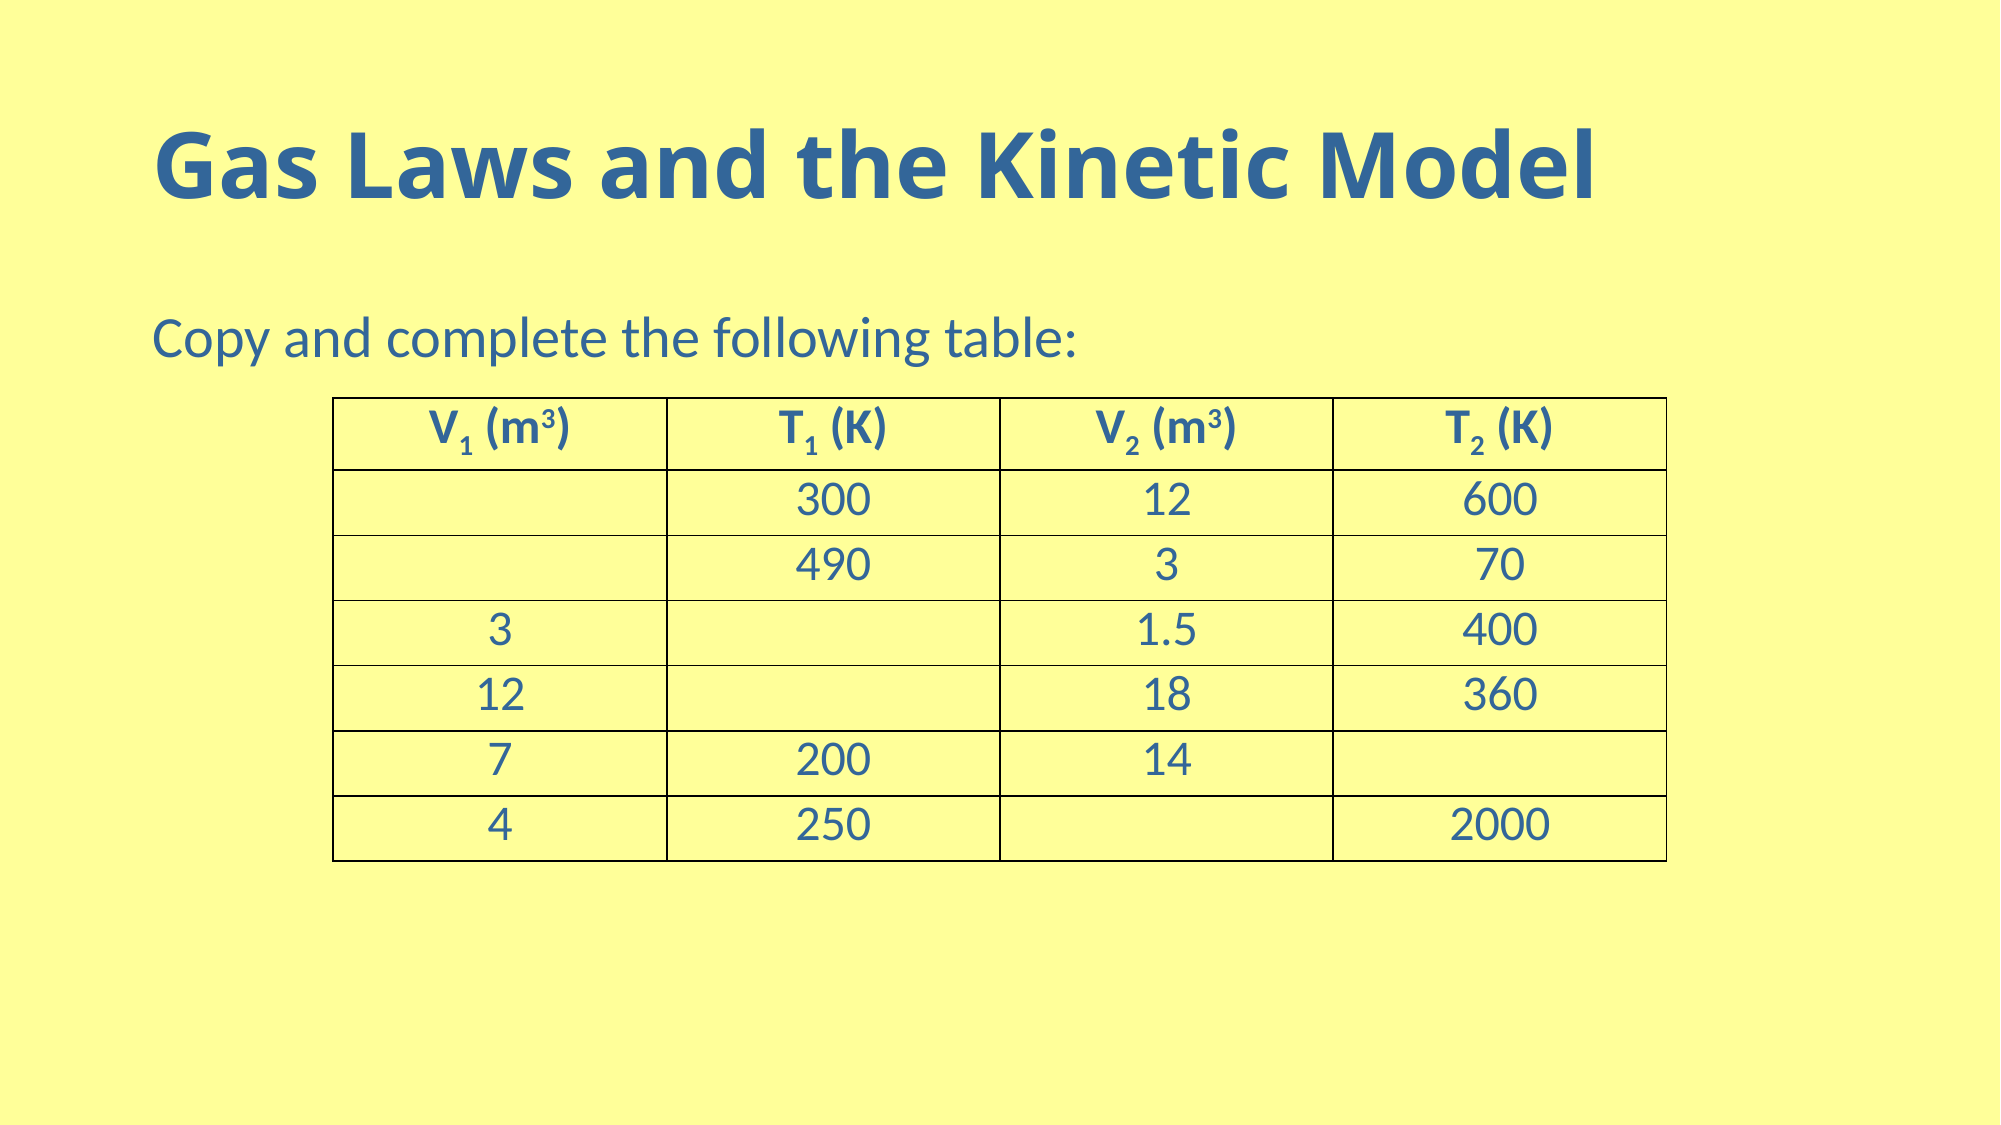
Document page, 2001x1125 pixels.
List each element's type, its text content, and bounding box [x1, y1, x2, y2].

title Gas Laws and the Kinetic Model [137, 59, 1863, 278]
table_cell [334, 471, 666, 535]
table_cell 490 [668, 536, 999, 600]
table_cell 7 [334, 732, 666, 795]
table_cell 4 [334, 797, 666, 860]
table_cell 360 [1334, 666, 1666, 730]
table_cell 300 [668, 471, 999, 535]
list Copy and complete the following table: [137, 299, 1863, 1014]
table_cell 3 [1001, 536, 1332, 600]
table_header T1 (K) [668, 399, 999, 469]
table_cell 250 [668, 797, 999, 860]
table_cell 400 [1334, 601, 1666, 665]
table_cell 14 [1001, 732, 1332, 795]
table_cell [668, 666, 999, 730]
table_cell [334, 536, 666, 600]
table_cell 2000 [1334, 797, 1666, 860]
table_cell 12 [1001, 471, 1332, 535]
table_header T2 (K) [1334, 399, 1666, 469]
table_cell 600 [1334, 471, 1666, 535]
table_cell 200 [668, 732, 999, 795]
table_cell [1334, 732, 1666, 795]
table_cell 3 [334, 601, 666, 665]
table_header V2 (m3) [1001, 399, 1332, 469]
table_cell [1001, 797, 1332, 860]
table_cell [668, 601, 999, 665]
table_header V1 (m3) [334, 399, 666, 469]
table_cell 70 [1334, 536, 1666, 600]
table_cell 18 [1001, 666, 1332, 730]
table_cell 1.5 [1001, 601, 1332, 665]
table_cell 12 [334, 666, 666, 730]
